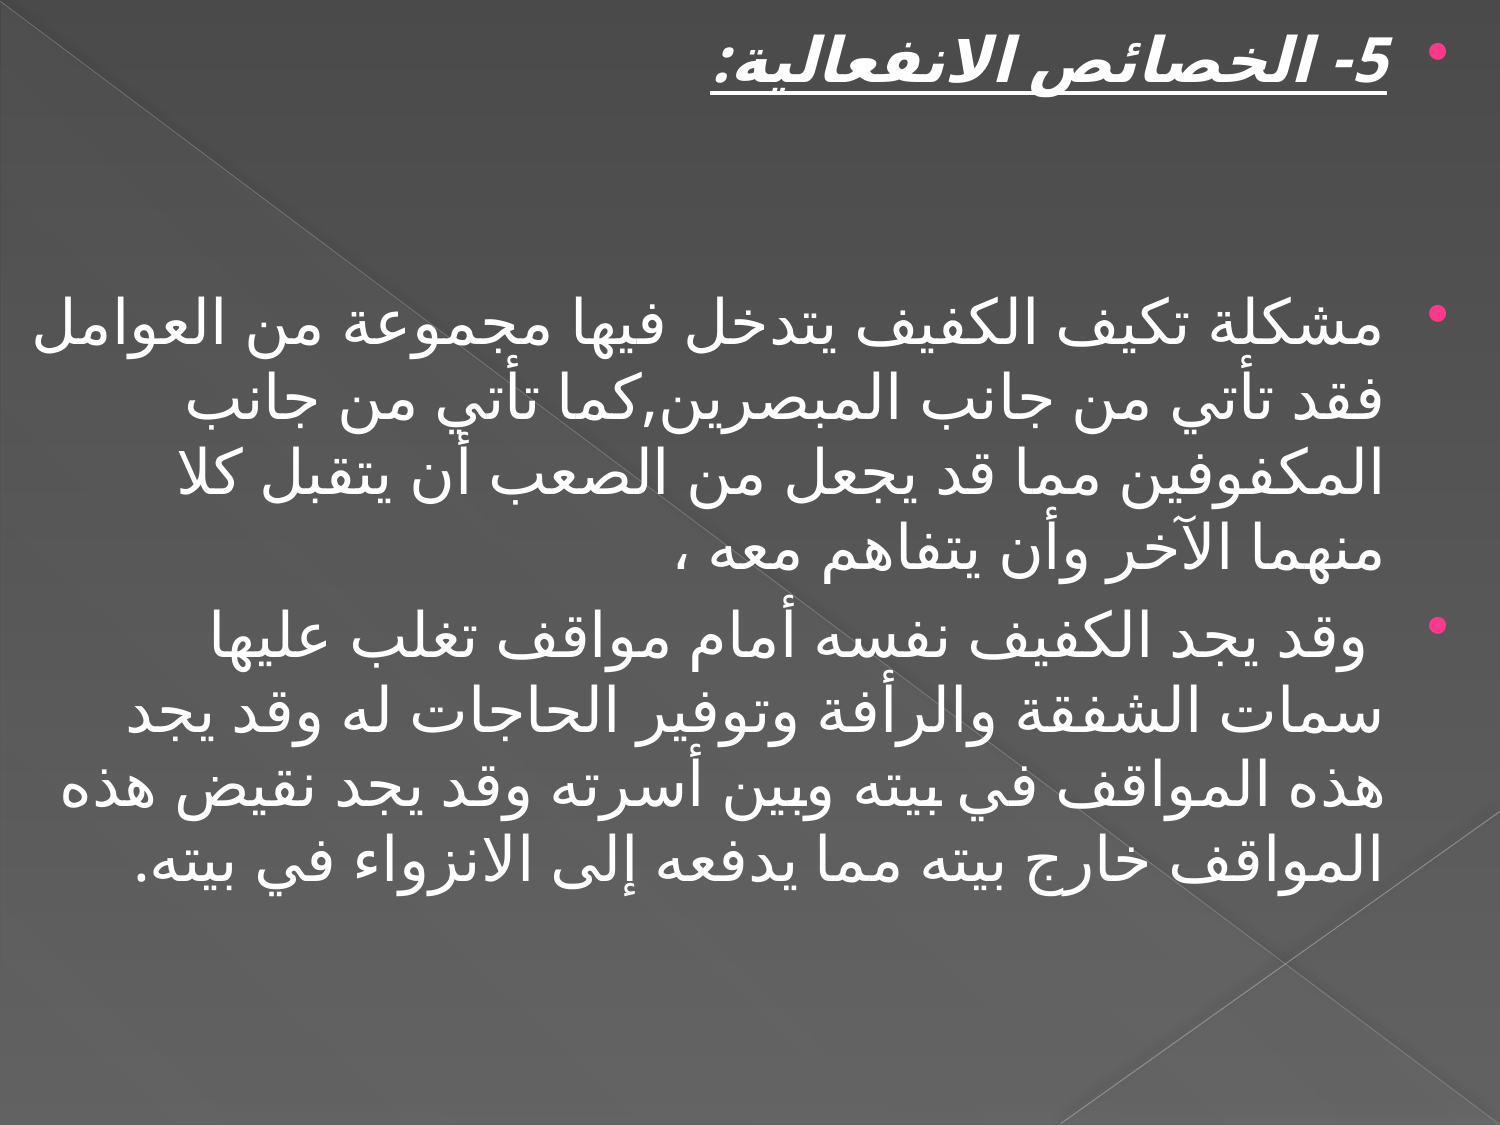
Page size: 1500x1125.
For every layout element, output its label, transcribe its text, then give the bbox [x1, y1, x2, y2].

list 5- الخصائص الانفعالية: مشكلة تكيف الكفيف يتدخل فيها مجموعة من العوامل فقد تأتي من جانب المبصرين,كما تأتي من جانب المكفوفين مما قد يجعل من الصعب أن يتقبل كلا منهما الآخر وأن يتفاهم معه ، وقد يجد الكفيف نفسه أمام مواقف تغلب عليها سمات الشفقة والرأفة وتوفير الحاجات له وقد يجد هذه المواقف في بيته وبين أسرته وقد يجد نقيض هذه المواقف خارج بيته مما يدفعه إلى الانزواء في بيته. [12, 12, 1475, 1125]
